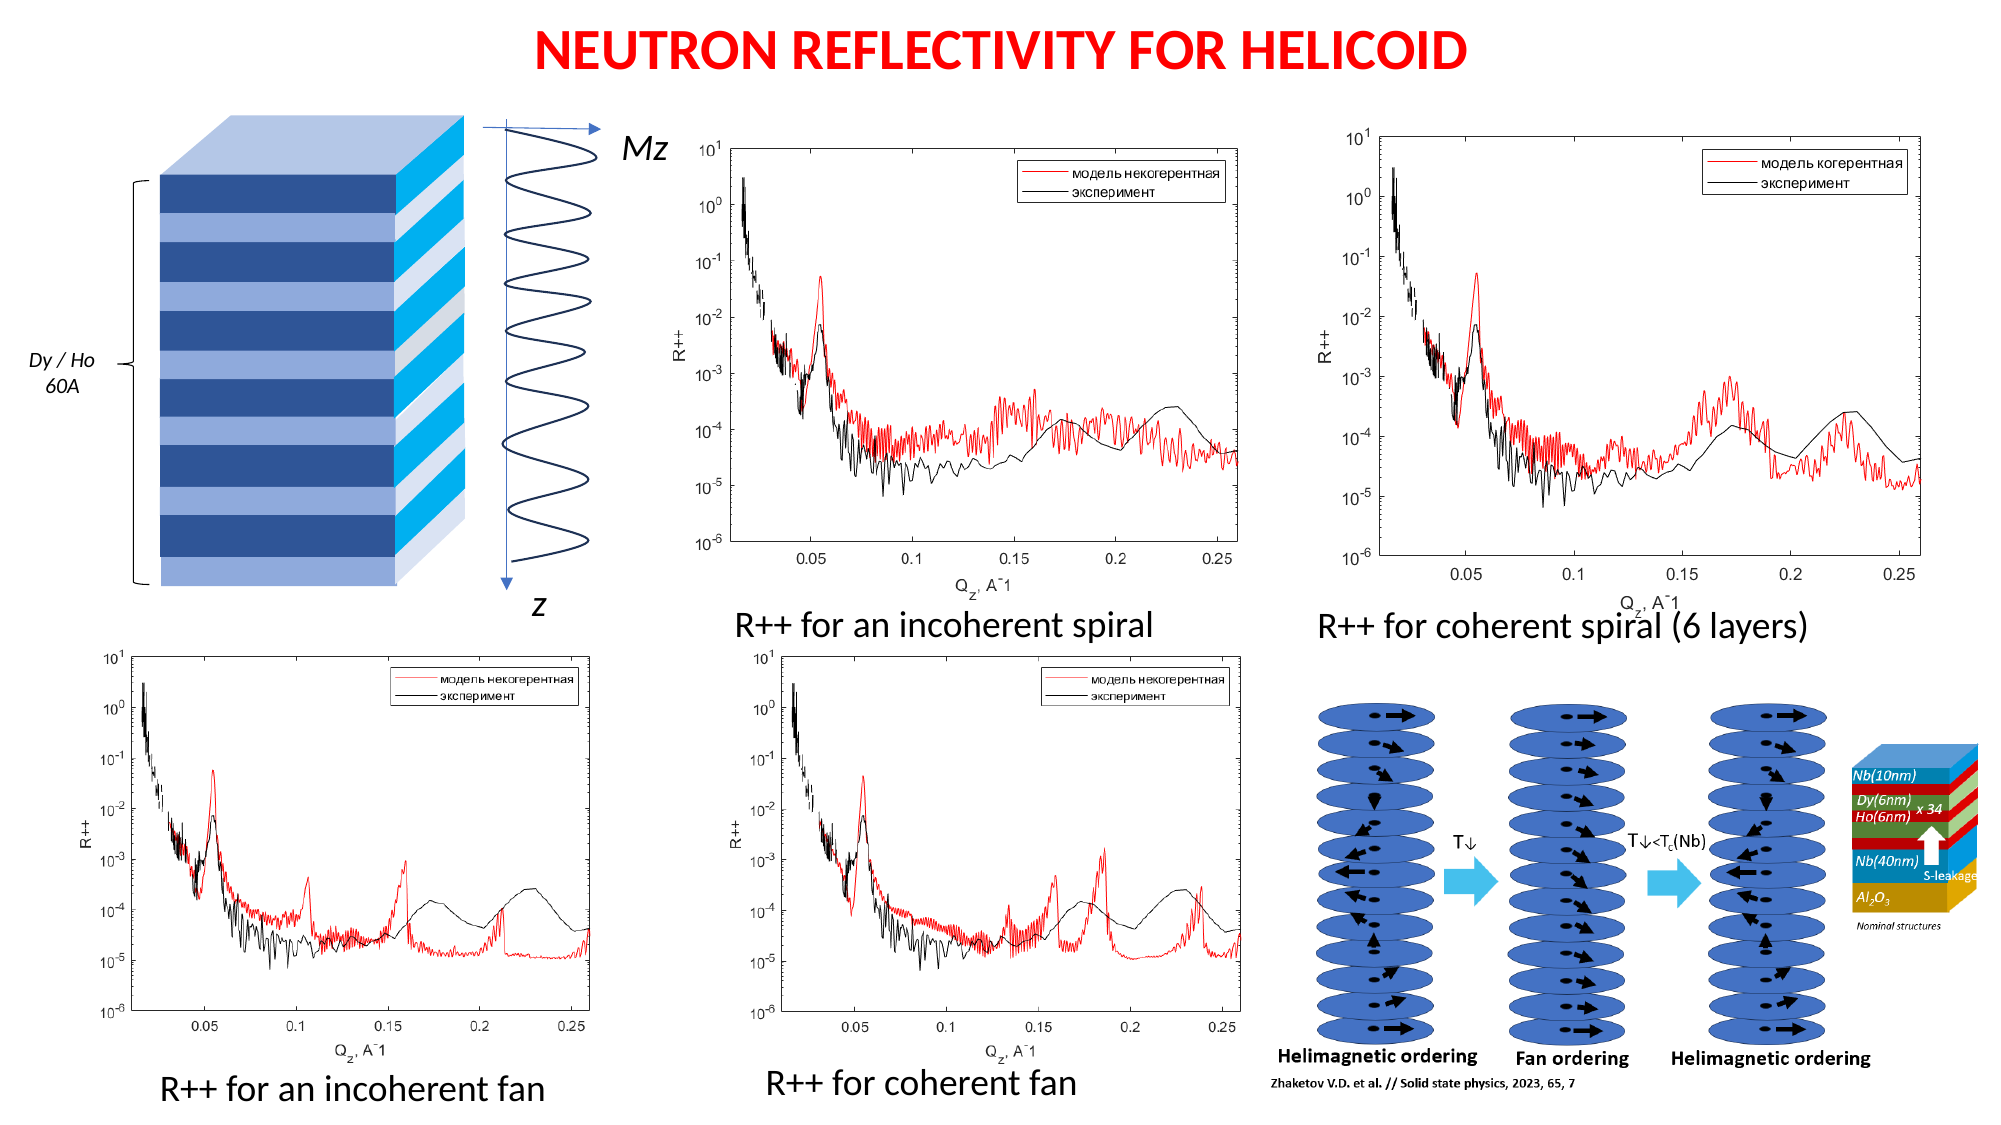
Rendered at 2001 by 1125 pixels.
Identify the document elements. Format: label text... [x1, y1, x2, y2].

text_box R++ for an incoherent fan [145, 1056, 1147, 1117]
picture [53, 623, 645, 1066]
picture [644, 97, 1986, 621]
text_box R++ for coherent spiral (6 layers) [1302, 621, 1971, 654]
text_box NEUTRON REFLECTIVITY FOR HELICOID [519, 4, 1484, 89]
picture [704, 623, 1986, 1093]
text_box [482, 115, 693, 629]
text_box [13, 115, 466, 587]
text_box R++ for an incoherent spiral [719, 603, 1302, 653]
text_box R++ for coherent fan [750, 1067, 1753, 1111]
